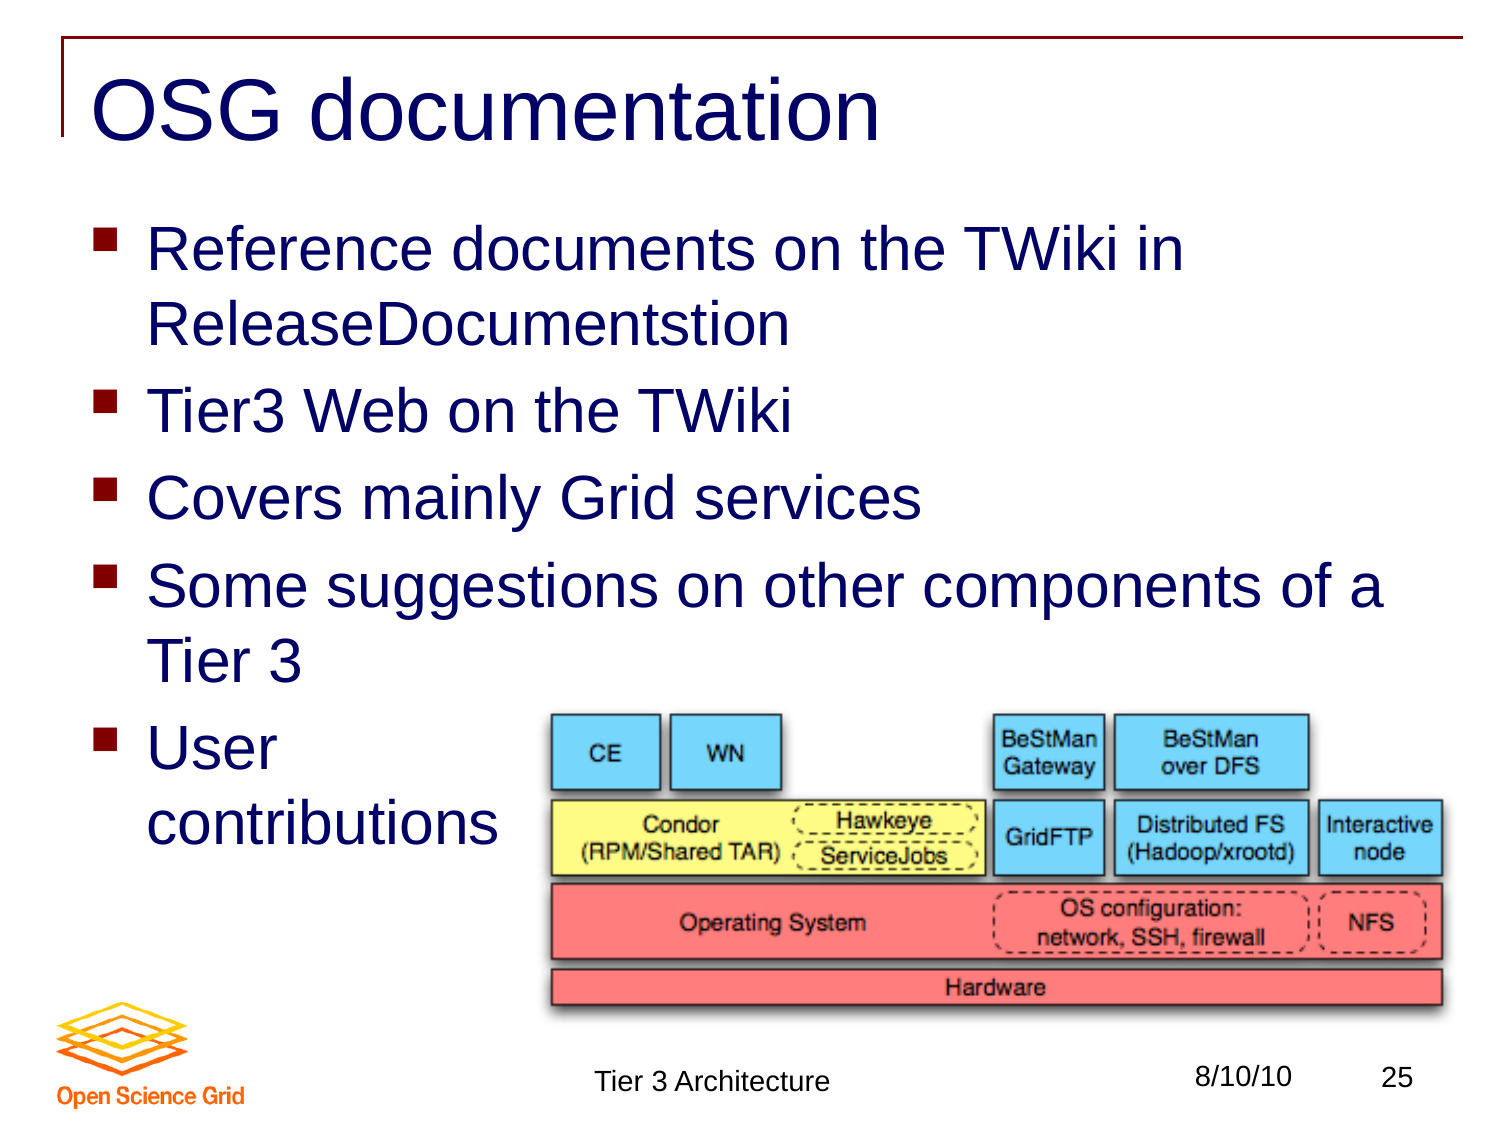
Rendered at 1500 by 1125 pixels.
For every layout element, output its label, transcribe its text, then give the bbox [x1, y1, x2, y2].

footer Tier 3 Architecture [262, 1049, 1163, 1105]
slide_number 25 [1324, 1053, 1436, 1101]
picture [37, 980, 263, 1125]
picture [518, 687, 1476, 1045]
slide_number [1174, 1053, 1313, 1101]
list Reference documents on the TWiki in ReleaseDocumentstion Tier3 Web on the TWiki Covers mainly Grid services Some suggestions on other components of a Tier 3 User contributions [74, 199, 1426, 1006]
title OSG documentation [74, 45, 1426, 188]
